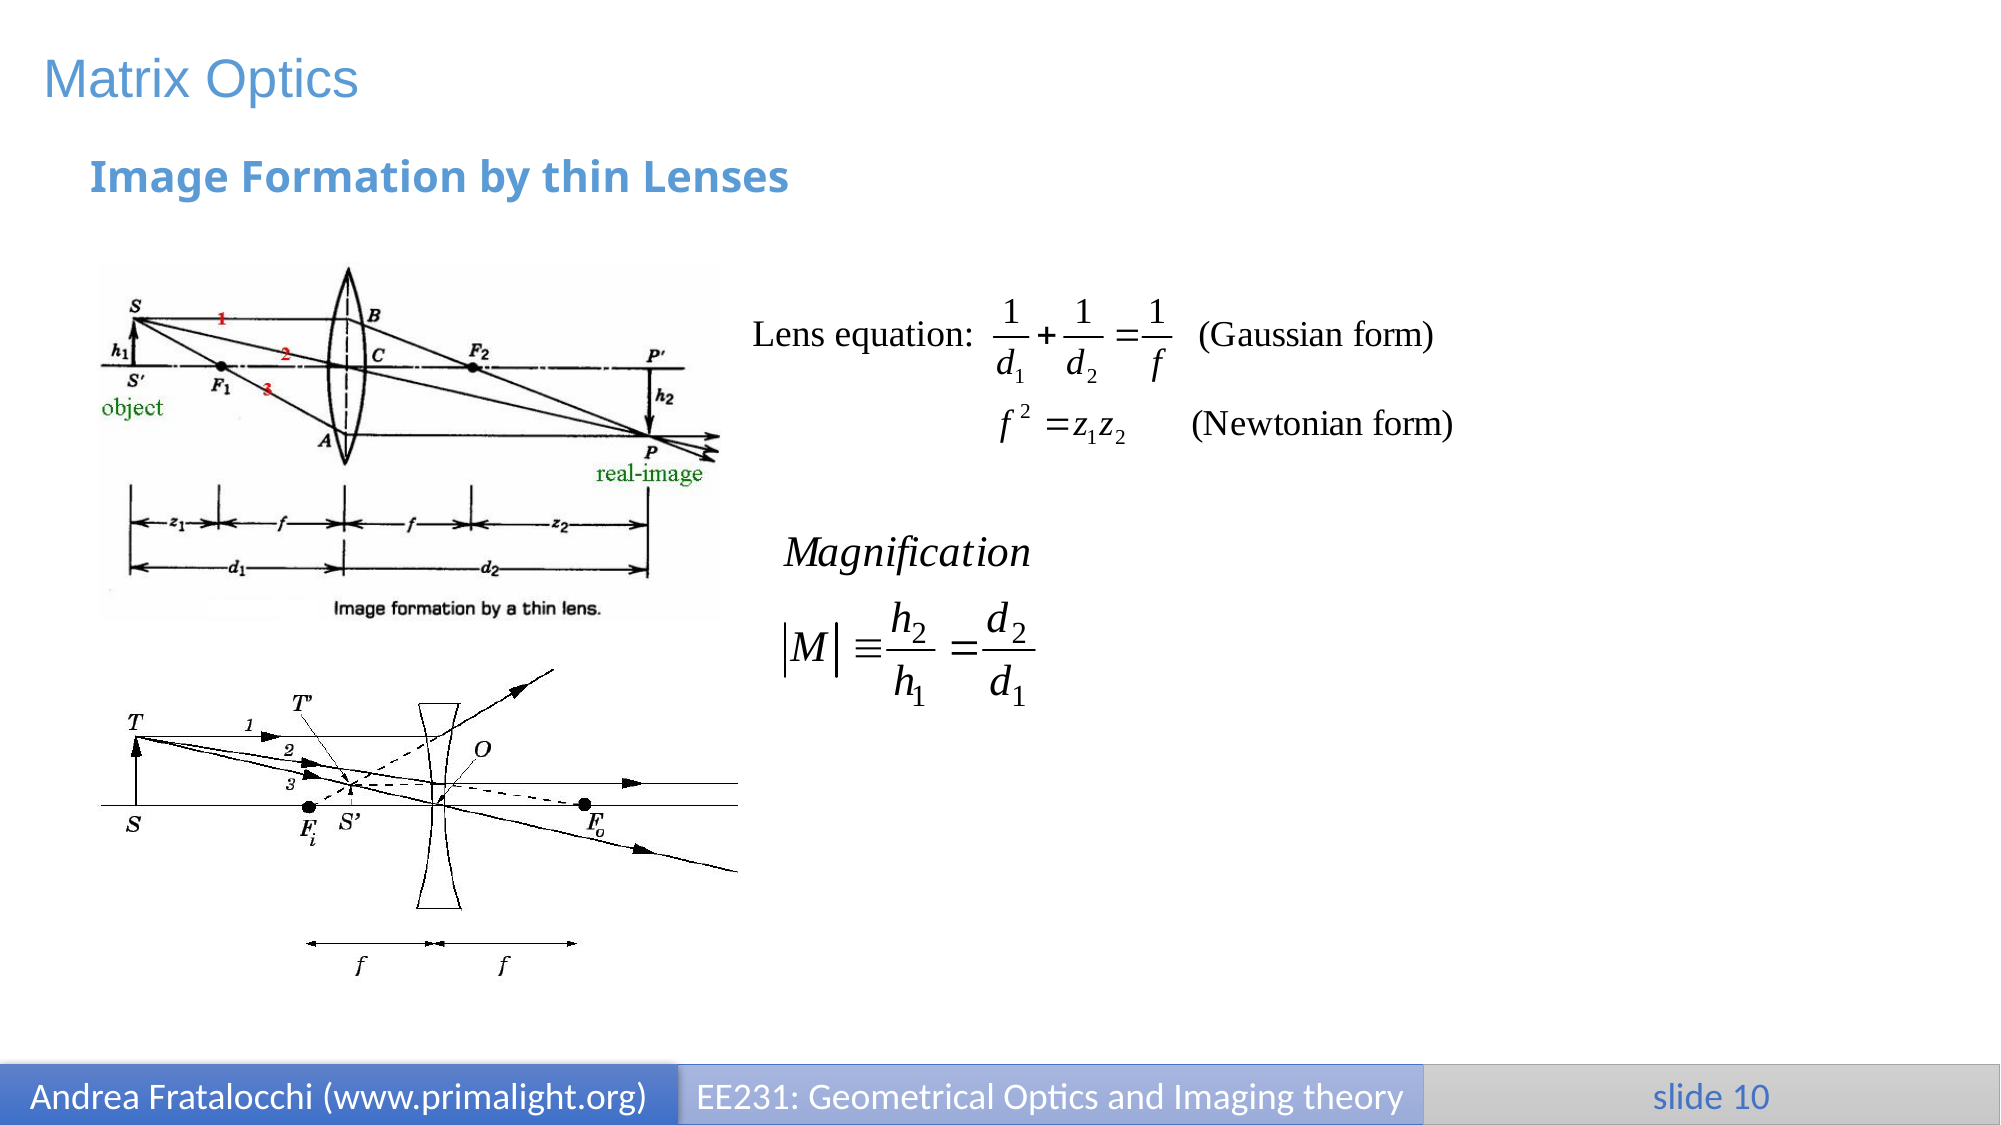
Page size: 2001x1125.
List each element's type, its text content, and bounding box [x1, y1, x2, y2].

picture [74, 667, 738, 984]
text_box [737, 287, 1463, 452]
title Image Formation by thin Lenses [75, 125, 813, 233]
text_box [774, 526, 1046, 716]
text_box Matrix Optics [28, 35, 405, 116]
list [91, 262, 721, 621]
